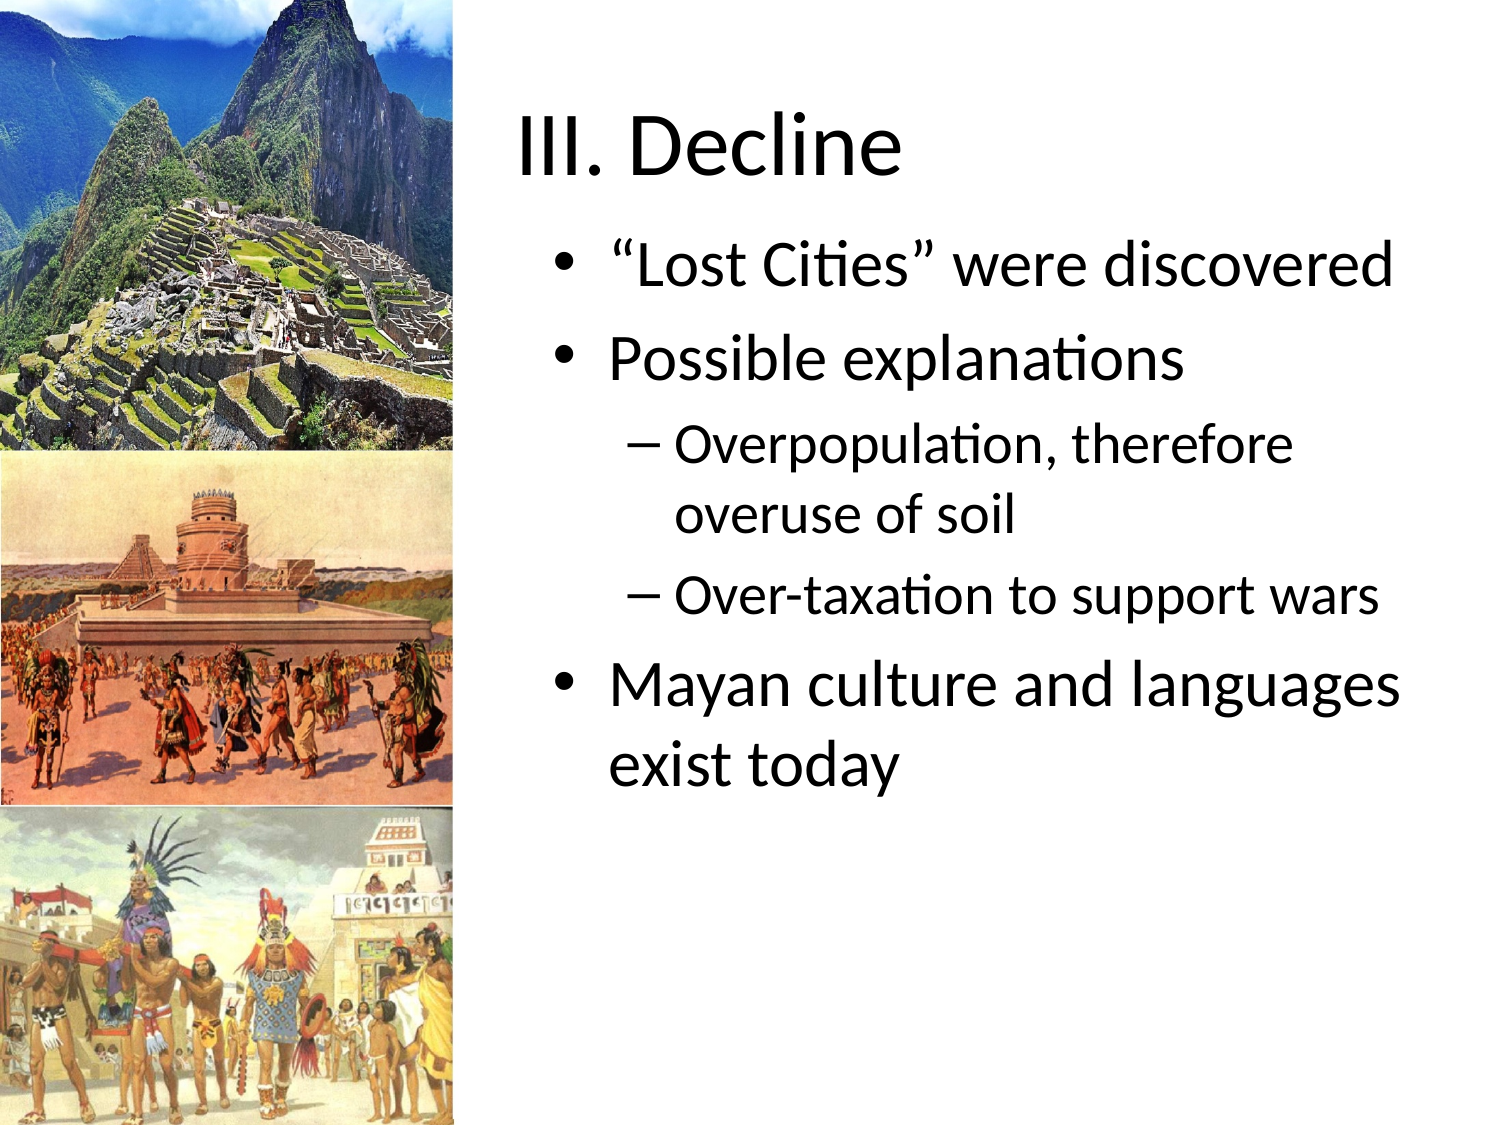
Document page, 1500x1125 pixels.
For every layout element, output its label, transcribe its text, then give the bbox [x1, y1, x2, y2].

title III. Decline [500, 45, 1425, 233]
list “Lost Cities” were discovered Possible explanations Overpopulation, therefore overuse of soil Over-taxation to support wars Mayan culture and languages exist today [537, 212, 1475, 1075]
picture [0, 0, 1500, 1125]
